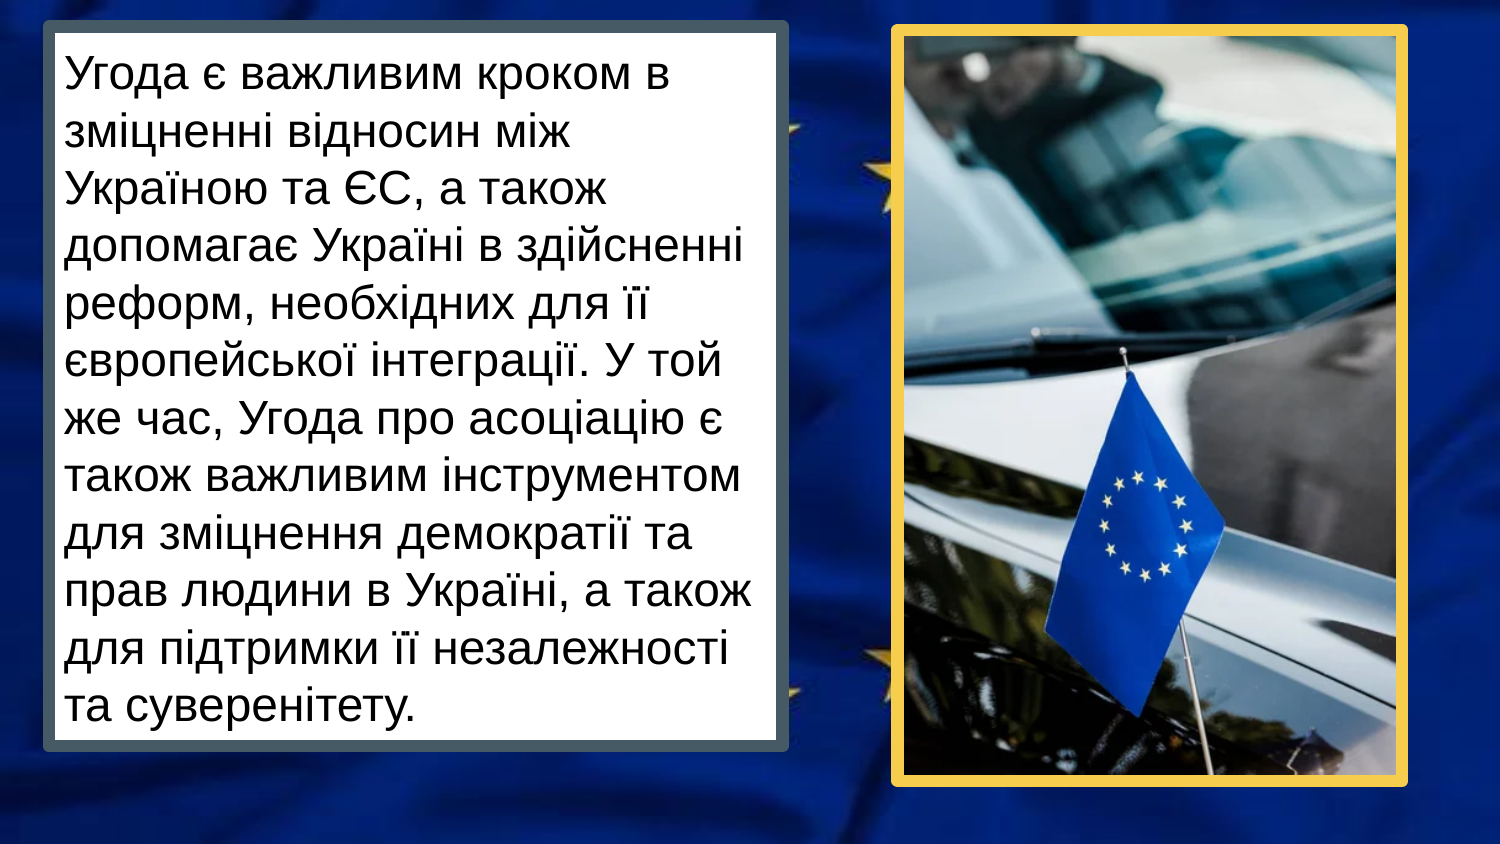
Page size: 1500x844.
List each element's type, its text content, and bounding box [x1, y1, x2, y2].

text_box Угода є важливим кроком в зміцненні відносин між Україною та ЄС, а також допомагає Україні в здійсненні реформ, необхідних для її європейської інтеграції. У той же час, Угода про асоціацію є також важливим інструментом для зміцнення демократії та прав людини в Україні, а також для підтримки її незалежності та суверенітету. [48, 26, 783, 747]
picture [0, 0, 1500, 844]
